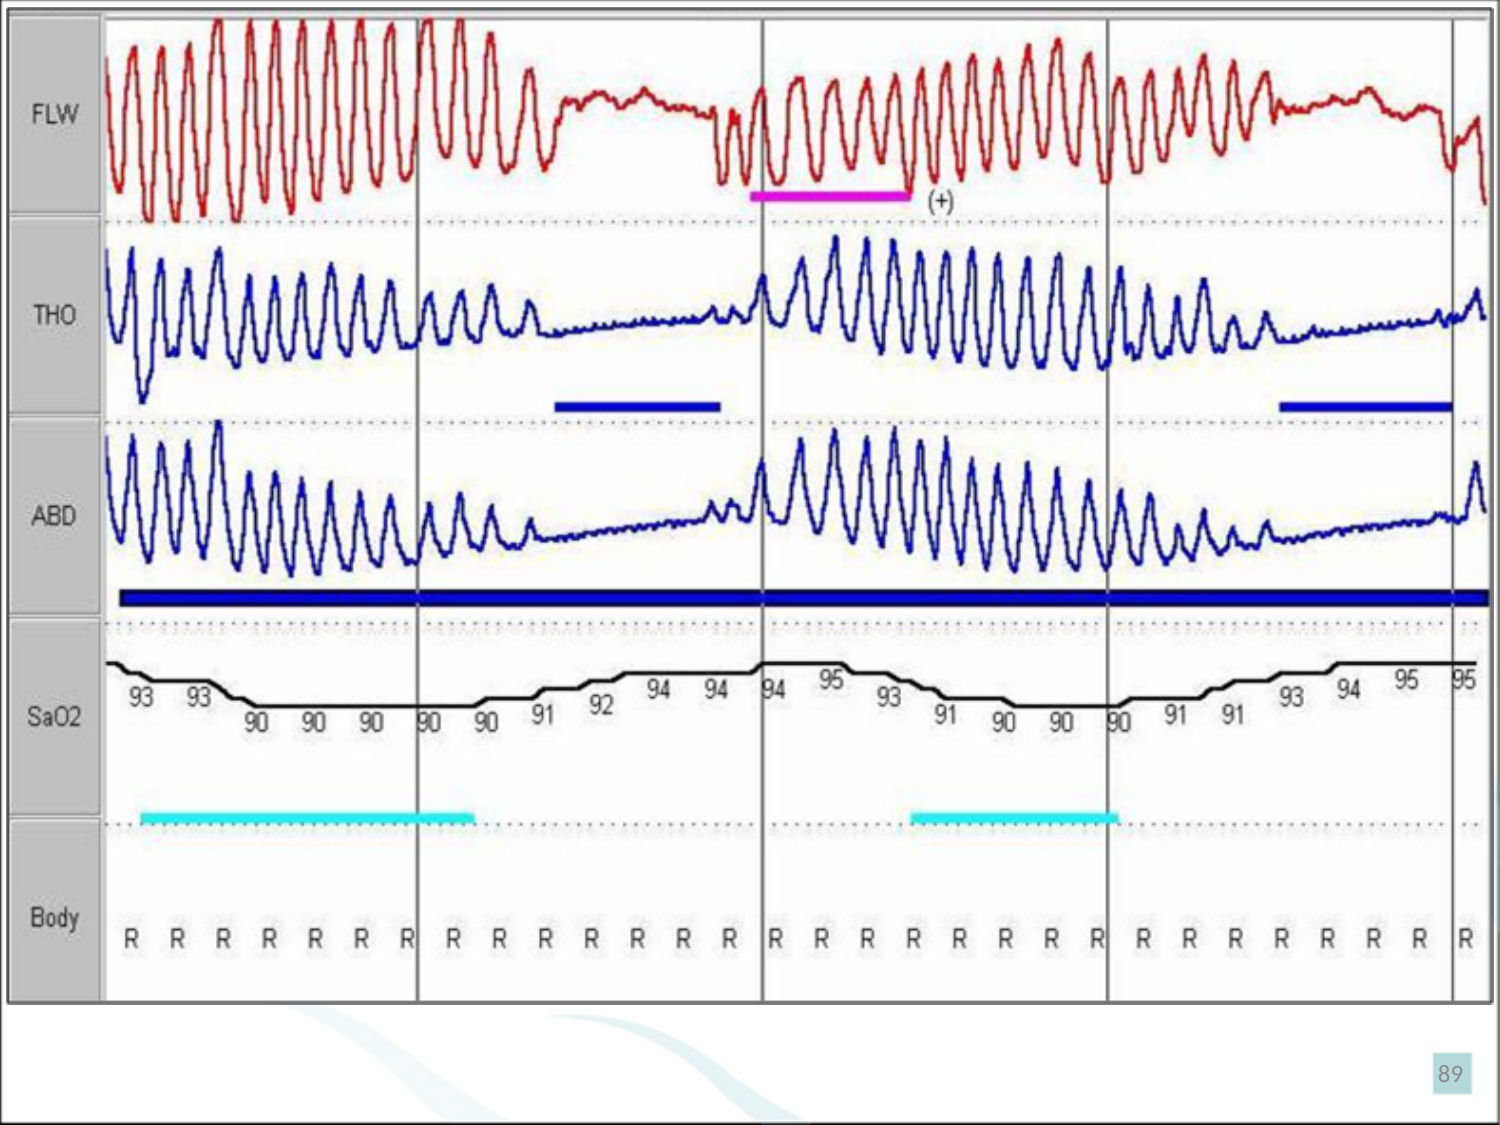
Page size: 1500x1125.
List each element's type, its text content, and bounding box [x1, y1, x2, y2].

picture [0, 0, 1500, 1125]
slide_number 89 [1417, 1042, 1484, 1103]
